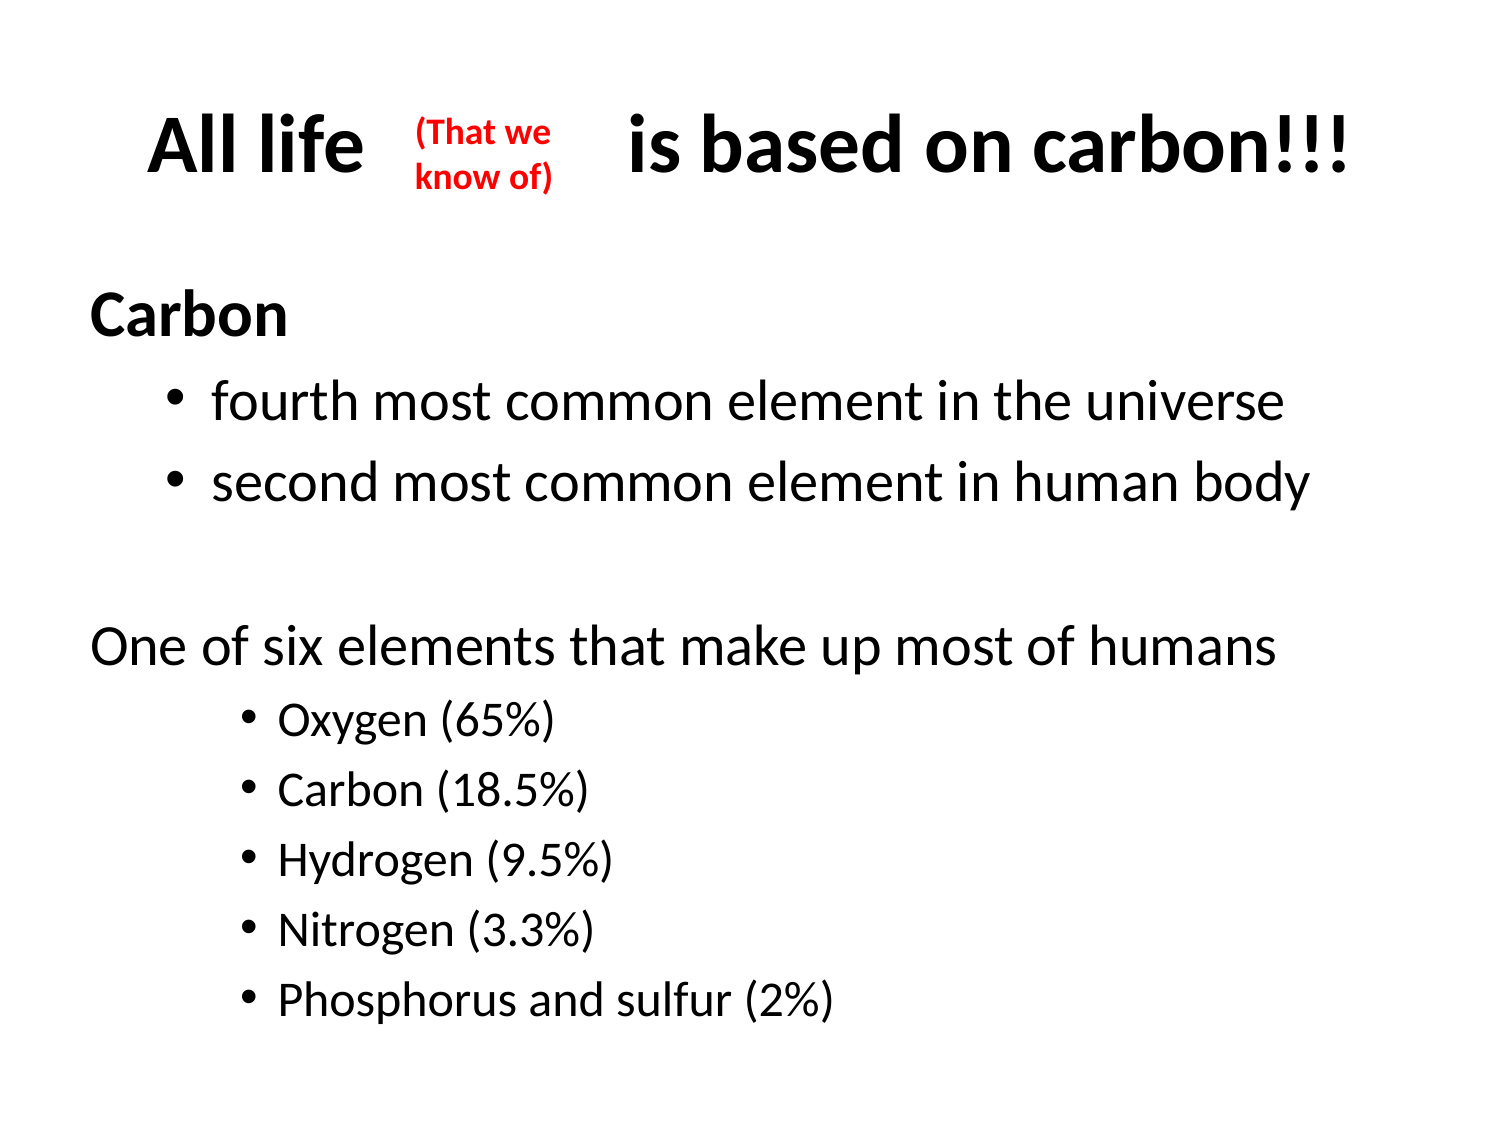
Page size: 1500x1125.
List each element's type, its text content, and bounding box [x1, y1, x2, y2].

text_box (That we know of) [399, 99, 640, 205]
title All life is based on carbon!!! [75, 45, 1425, 233]
list Carbon fourth most common element in the universe second most common element in human body One of six elements that make up most of humans Oxygen (65%) Carbon (18.5%) Hydrogen (9.5%) Nitrogen (3.3%) Phosphorus and sulfur (2%) [75, 262, 1425, 1075]
